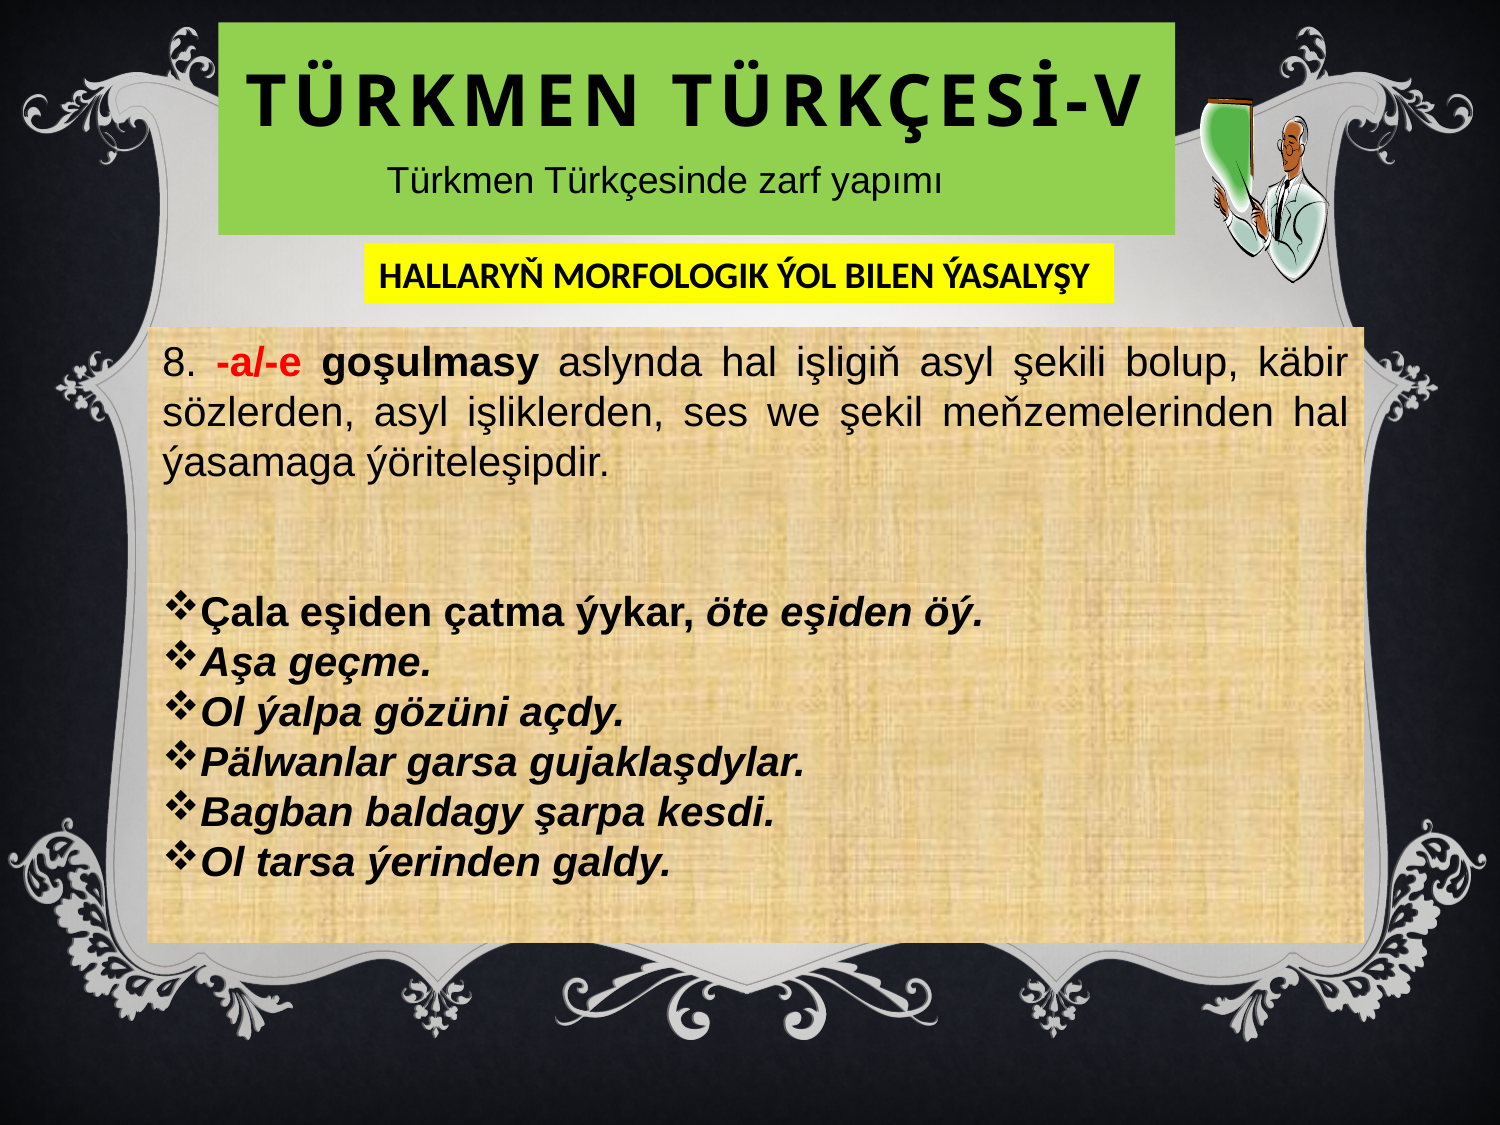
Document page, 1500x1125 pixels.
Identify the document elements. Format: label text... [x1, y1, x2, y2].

title TÜRKMEN TÜRKÇESİ-V [218, 22, 1176, 235]
text_box HALLARYŇ MORFOLOGIK ÝOL BILEN ÝASALYŞY [364, 243, 1114, 304]
picture [0, 0, 1500, 1125]
text_box Türkmen Türkçesinde zarf yapımı [371, 148, 998, 209]
text_box 8. -a/-e goşulmasy aslynda hal işligiň asyl şekili bolup, käbir sözlerden, asyl işliklerden, ses we şekil meňzemelerinden hal ýasamaga ýöriteleşipdir. Çala eşiden çatma ýykar, öte eşiden öý. Aşa geçme. Ol ýalpa gözüni açdy. Pälwanlar garsa gujaklaşdylar. Bagban baldagy şarpa kesdi. Ol tarsa ýerinden galdy. [147, 327, 1365, 943]
